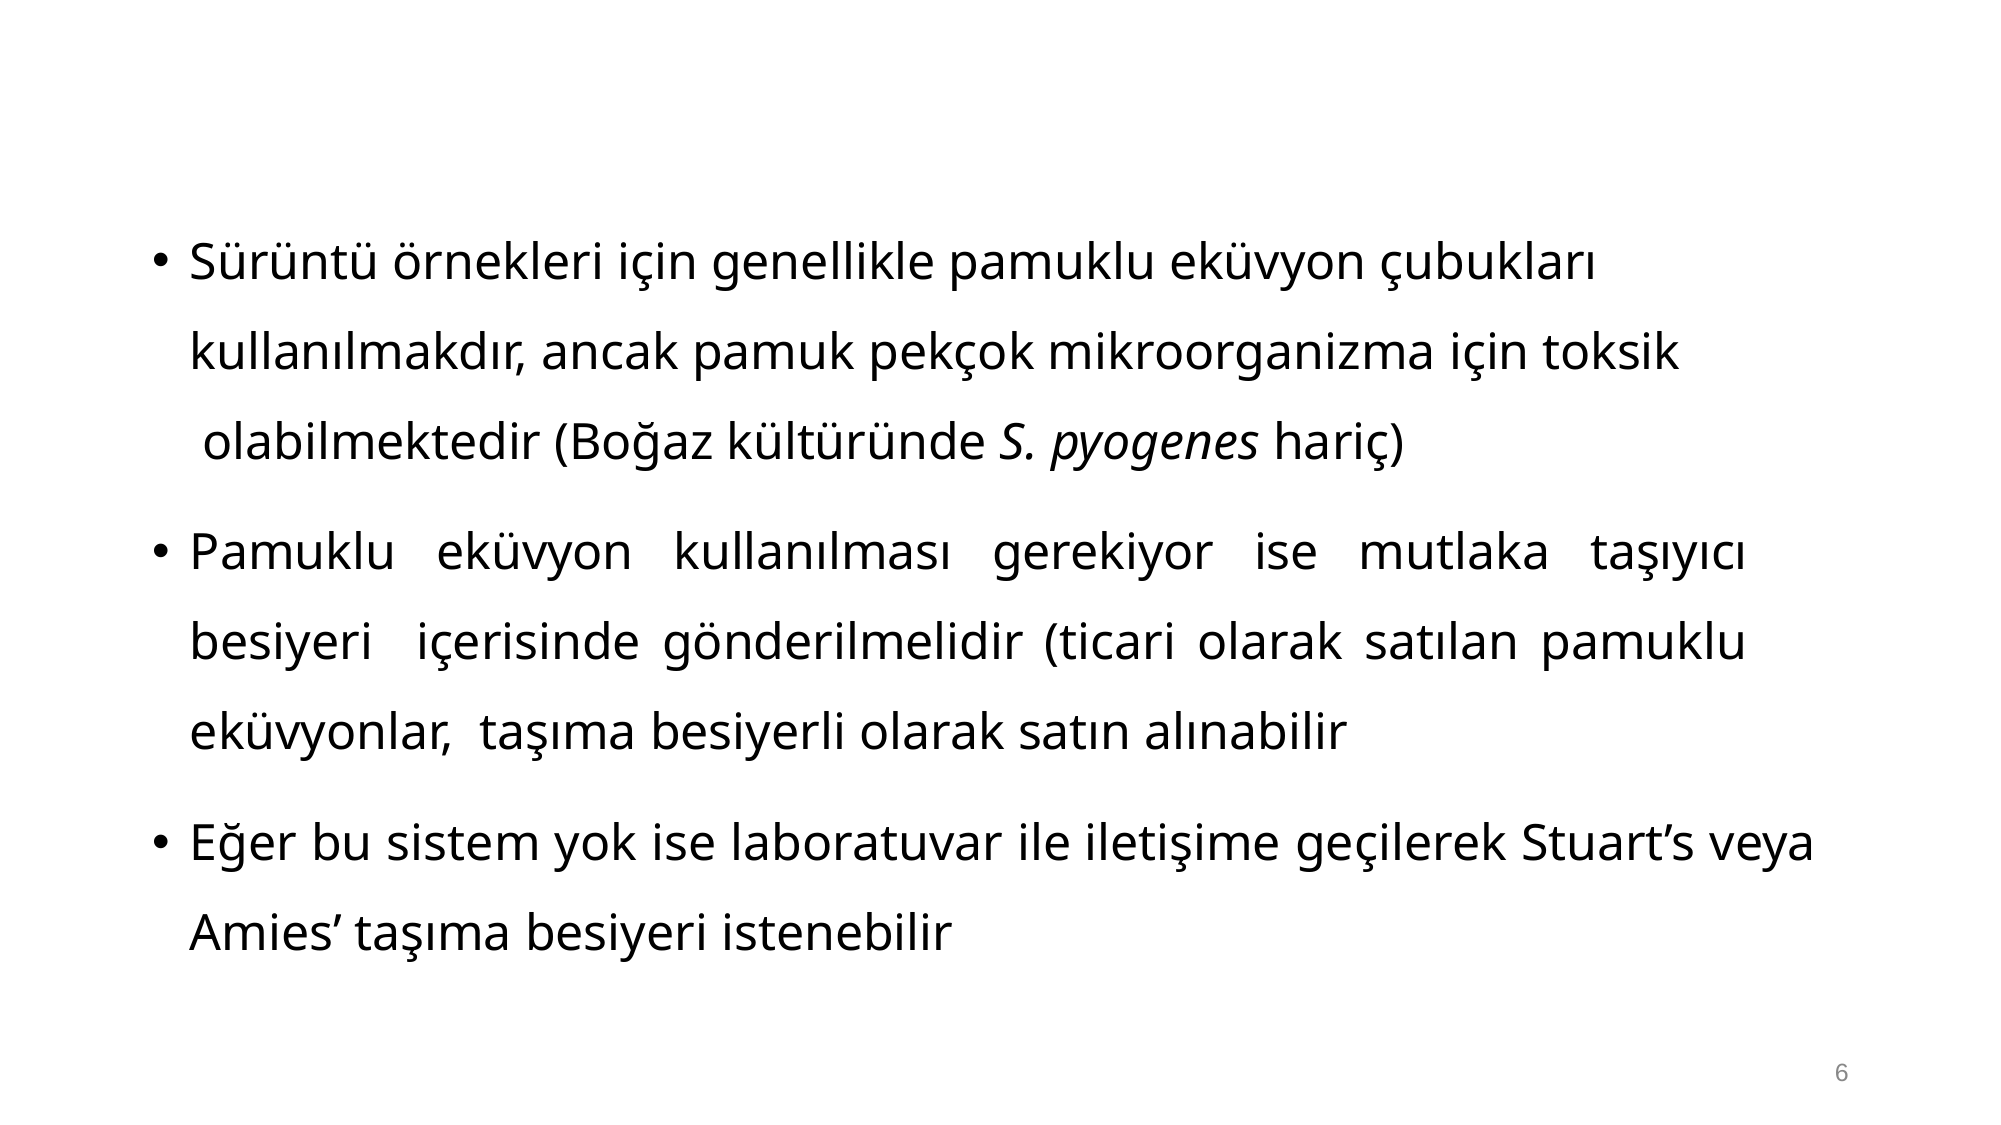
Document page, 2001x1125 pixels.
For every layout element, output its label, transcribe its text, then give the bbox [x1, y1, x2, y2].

text_box 6 [1828, 1060, 1854, 1087]
text_box Sürüntü örnekleri için genellikle pamuklu eküvyon çubukları kullanılmakdır, ancak pamuk pekçok mikroorganizma için toksik olabilmektedir (Boğaz kültüründe S. pyogenes hariç) Pamuklu eküvyon kullanılması gerekiyor ise mutlaka taşıyıcı besiyeri içerisinde gönderilmelidir (ticari olarak satılan pamuklu eküvyonlar, taşıma besiyerli olarak satın alınabilir Eğer bu sistem yok ise laboratuvar ile iletişime geçilerek Stuart’s veya Amies’ taşıma besiyeri istenebilir [150, 197, 1831, 961]
